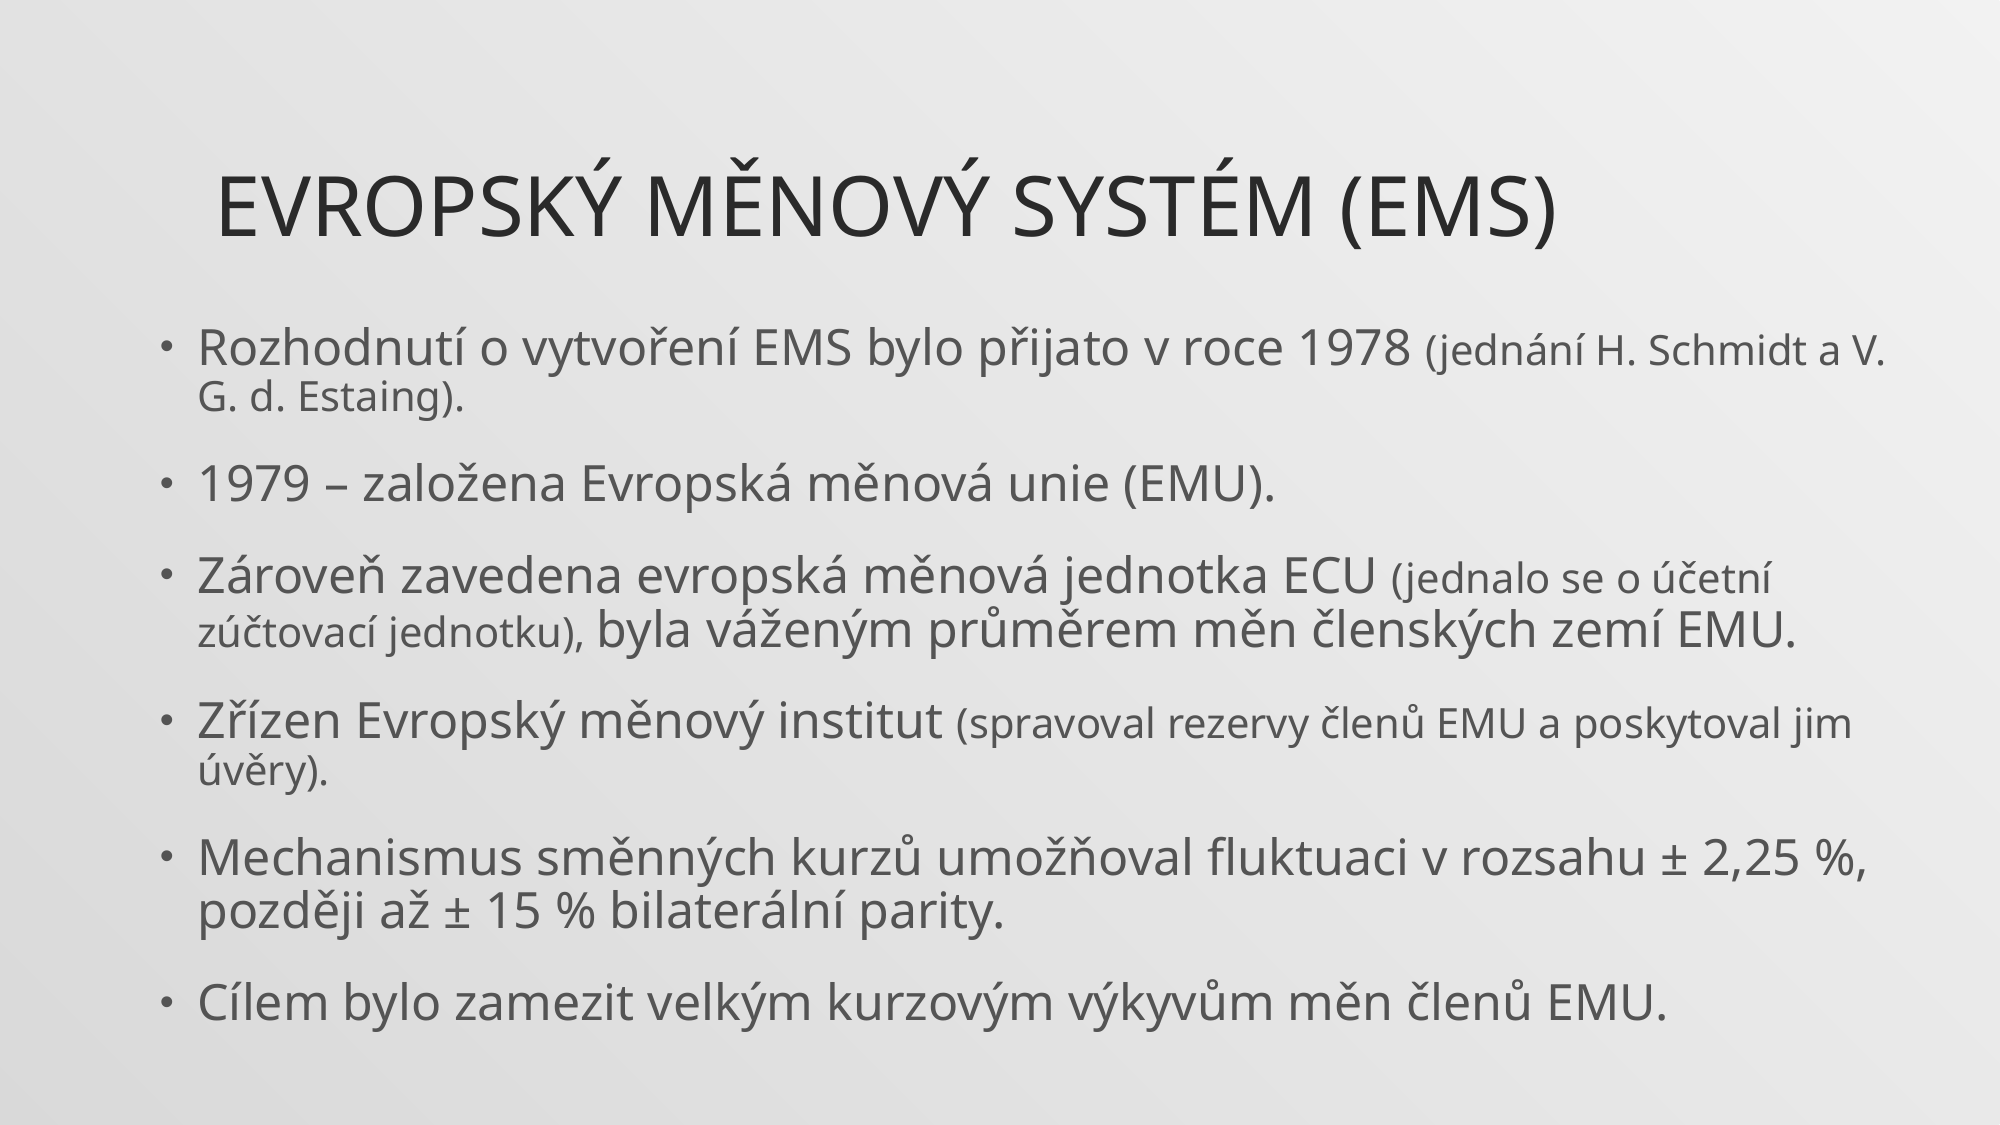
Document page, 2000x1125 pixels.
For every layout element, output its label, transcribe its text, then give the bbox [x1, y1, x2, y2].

title Evropský měnový systém (EMS) [199, 45, 1800, 263]
list Rozhodnutí o vytvoření EMS bylo přijato v roce 1978 (jednání H. Schmidt a V. G. d. Estaing). 1979 – založena Evropská měnová unie (EMU). Zároveň zavedena evropská měnová jednotka ECU (jednalo se o účetní zúčtovací jednotku), byla váženým průměrem měn členských zemí EMU. Zřízen Evropský měnový institut (spravoval rezervy členů EMU a poskytoval jim úvěry). Mechanismus směnných kurzů umožňoval fluktuaci v rozsahu ± 2,25 %, později až ± 15 % bilaterální parity. Cílem bylo zamezit velkým kurzovým výkyvům měn členů EMU. [137, 314, 1922, 1106]
